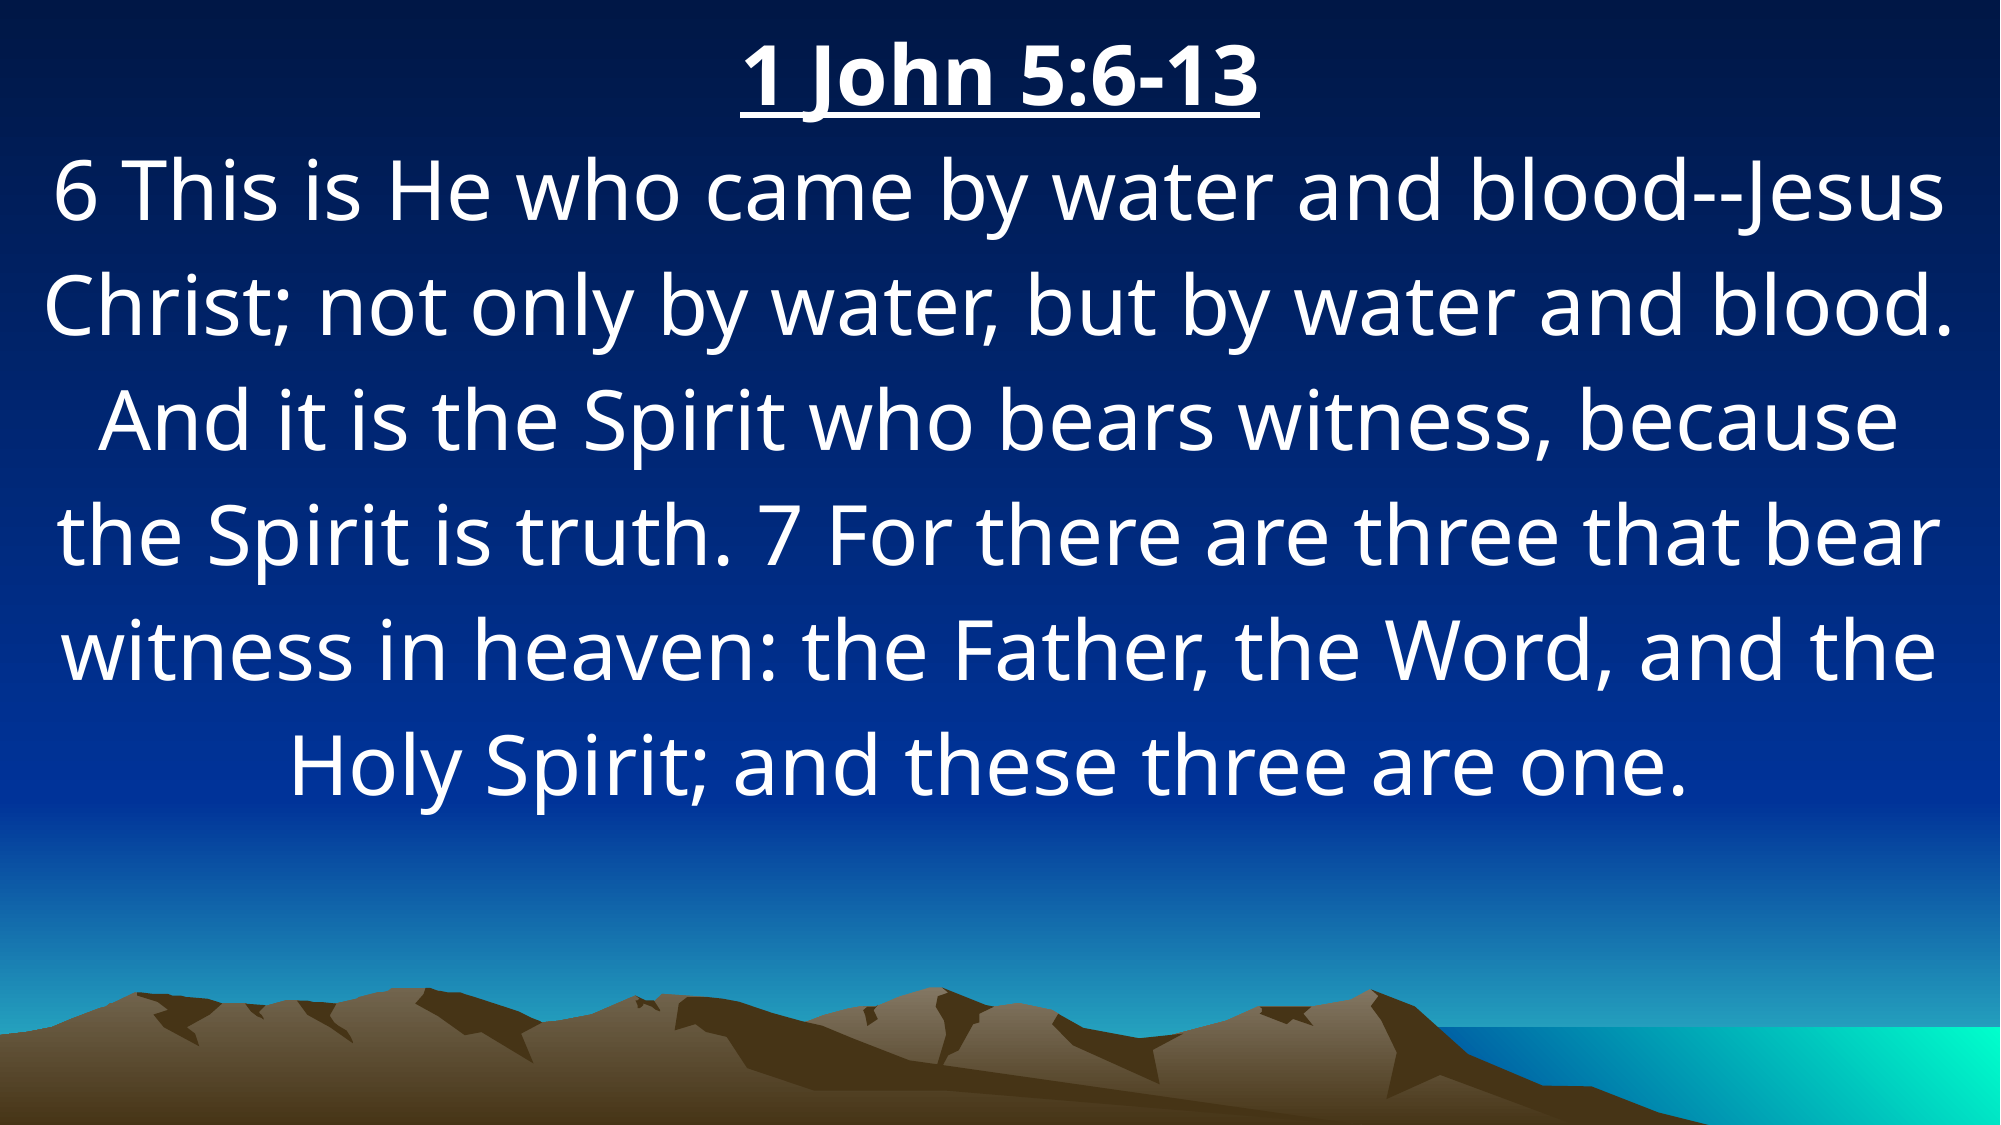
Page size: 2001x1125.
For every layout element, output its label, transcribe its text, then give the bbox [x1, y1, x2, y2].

text_box 1 John 5:6-13 6 This is He who came by water and blood--Jesus Christ; not only by water, but by water and blood. And it is the Spirit who bears witness, because the Spirit is truth. 7 For there are three that bear witness in heaven: the Father, the Word, and the Holy Spirit; and these three are one. [12, 0, 1988, 988]
